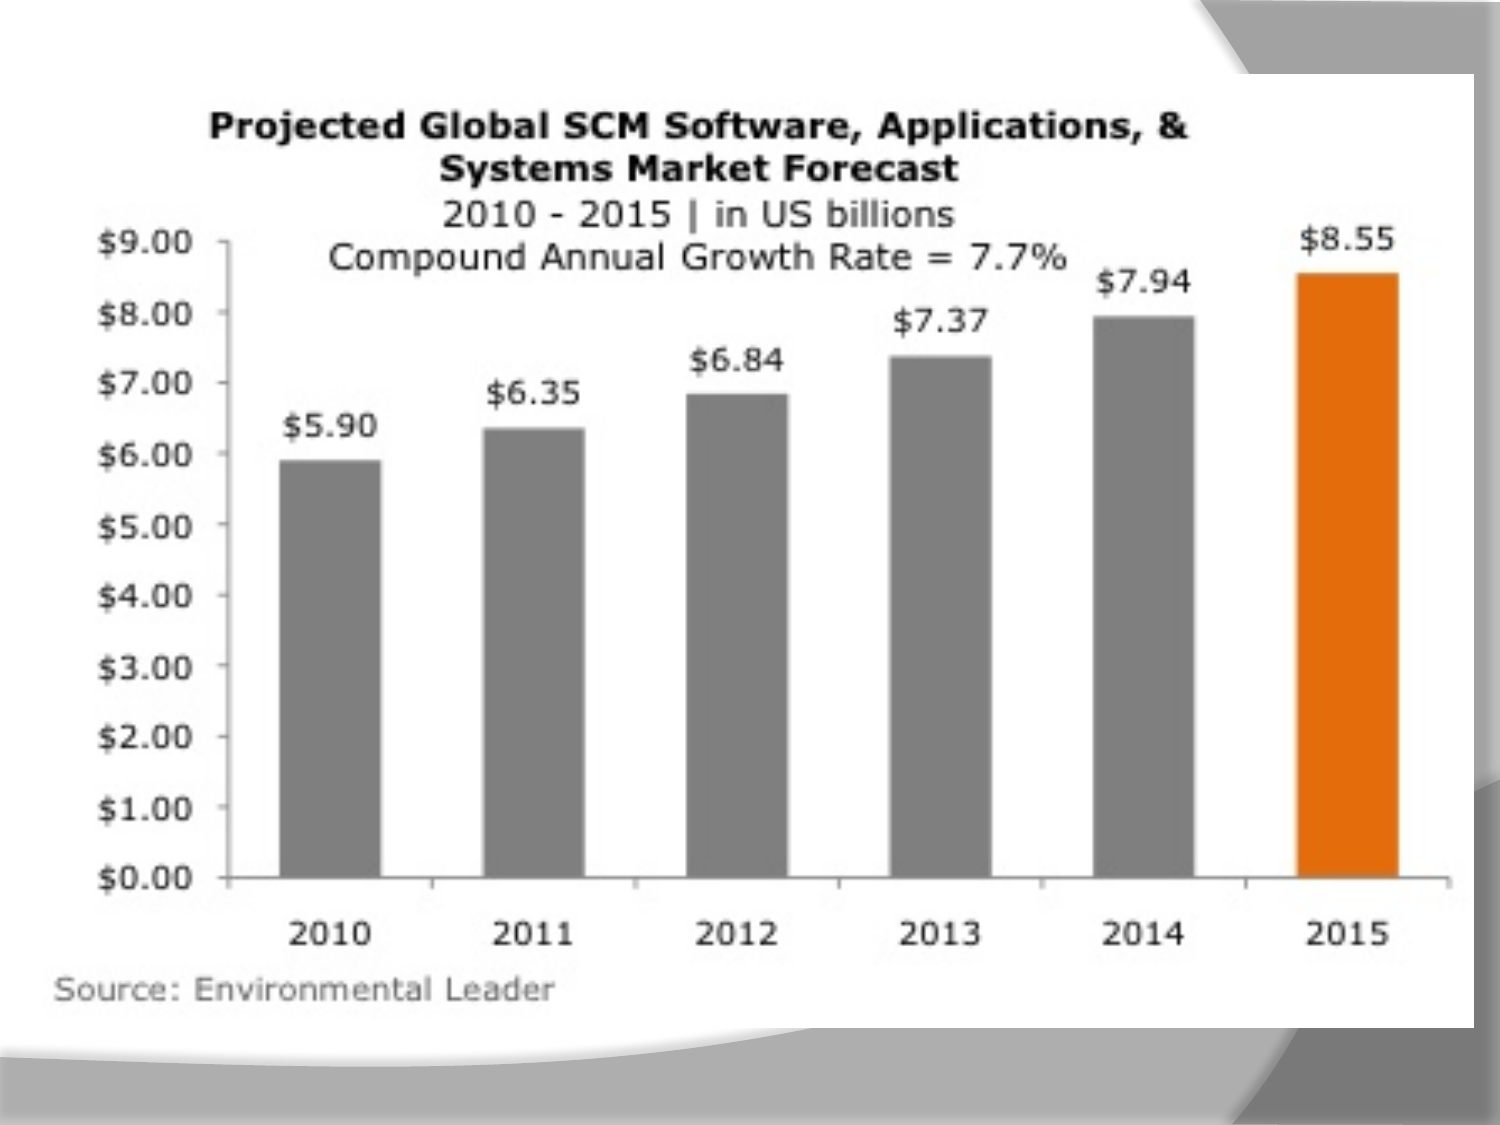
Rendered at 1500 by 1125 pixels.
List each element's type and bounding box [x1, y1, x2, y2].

picture [41, 74, 1474, 1028]
